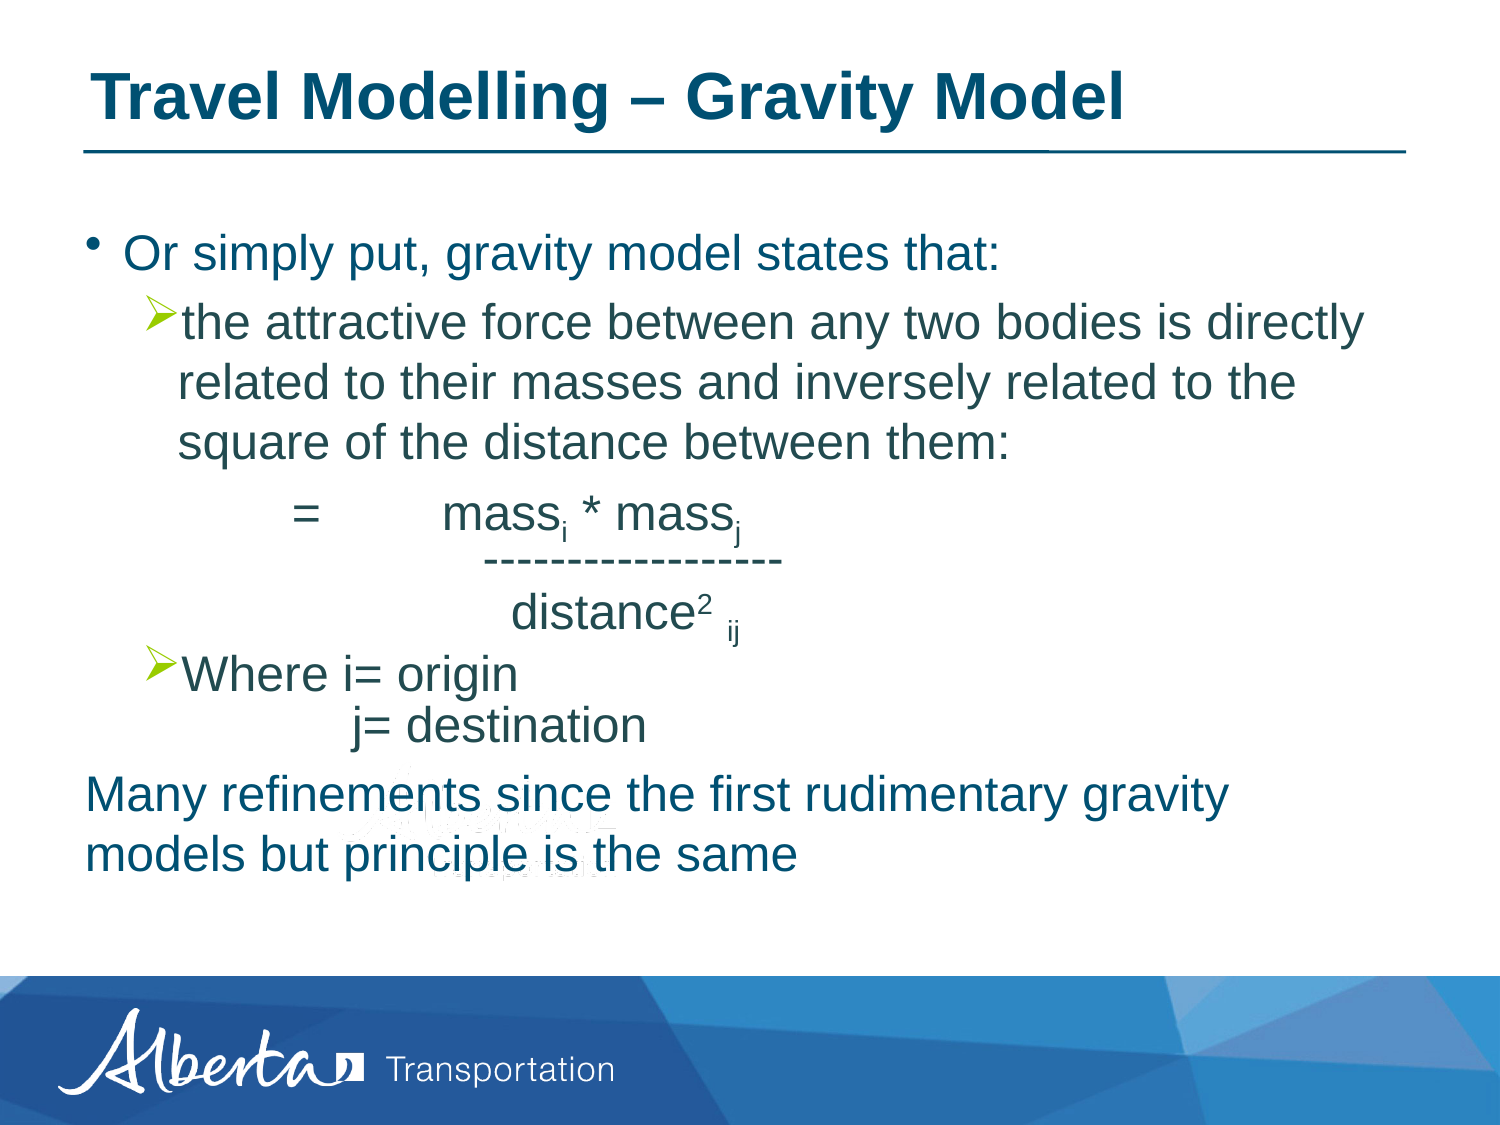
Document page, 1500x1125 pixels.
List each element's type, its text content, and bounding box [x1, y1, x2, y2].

picture [0, 976, 1500, 1125]
list Or simply put, gravity model states that: the attractive force between any two bodies is directly related to their masses and inversely related to the square of the distance between them: = massi * massj ------------------ distance2 ij Where i= origin j= destination Many refinements since the first rudimentary gravity models but principle is the same [69, 212, 1420, 943]
title Travel Modelling – Gravity Model [75, 45, 1425, 167]
